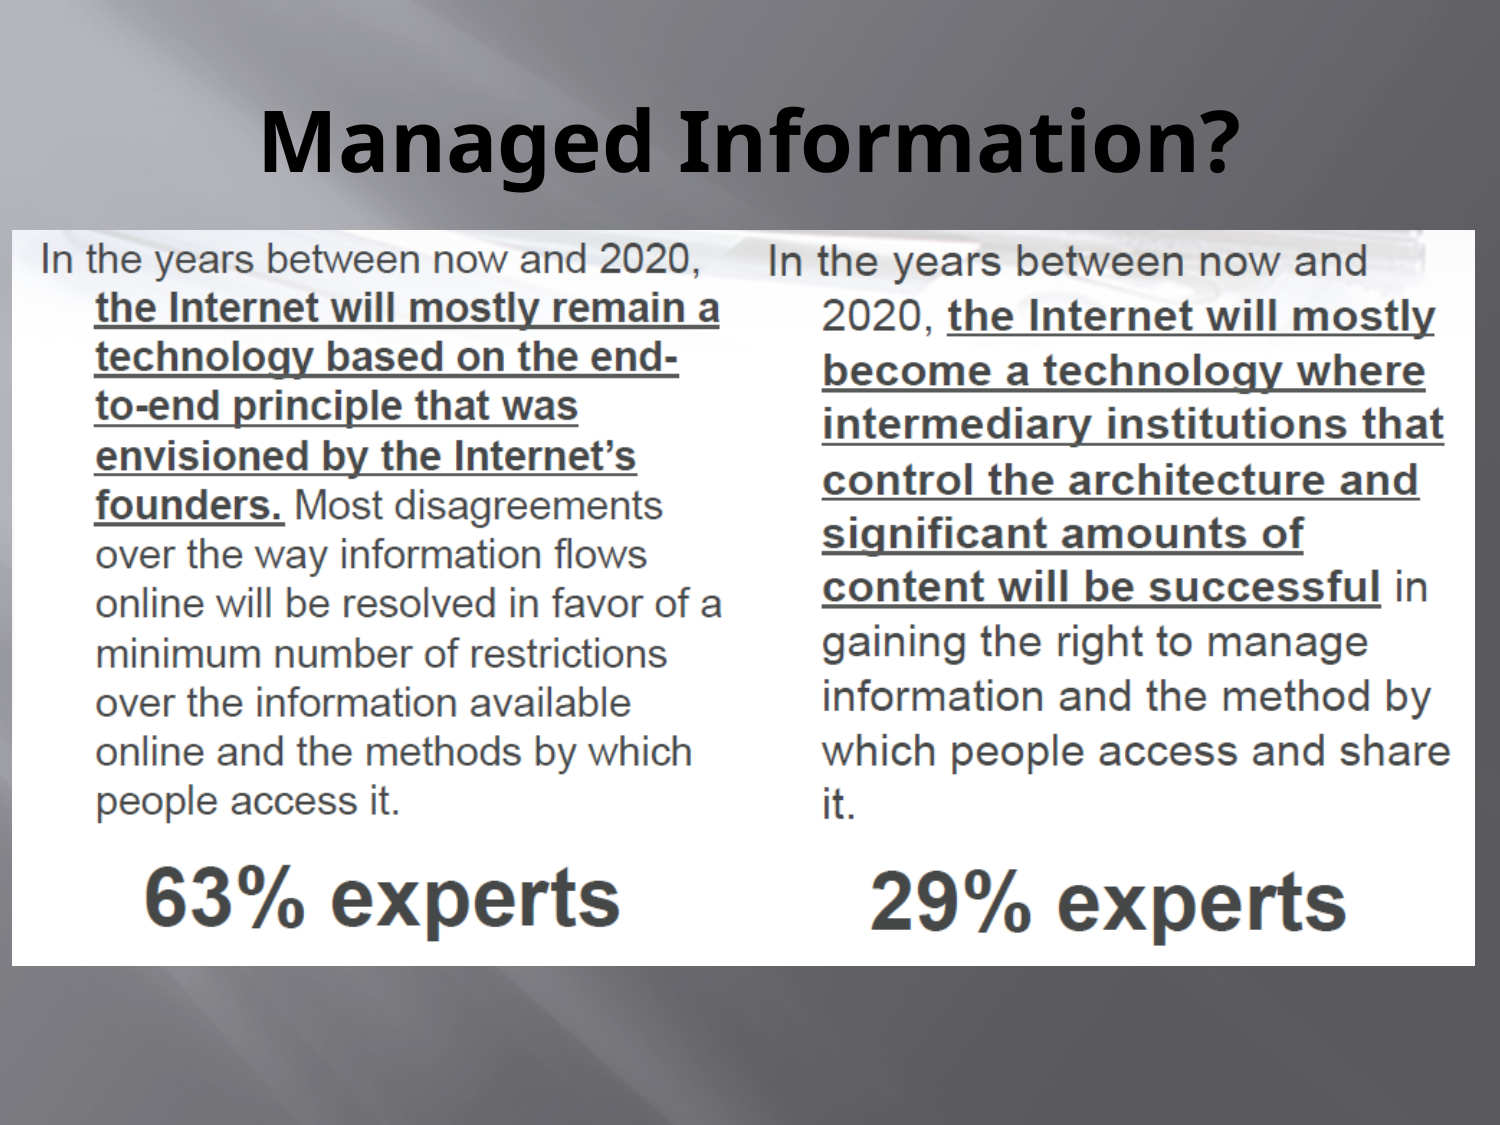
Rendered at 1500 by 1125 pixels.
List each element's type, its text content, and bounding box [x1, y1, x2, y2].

title Managed Information? [75, 45, 1425, 230]
picture [12, 230, 1476, 966]
